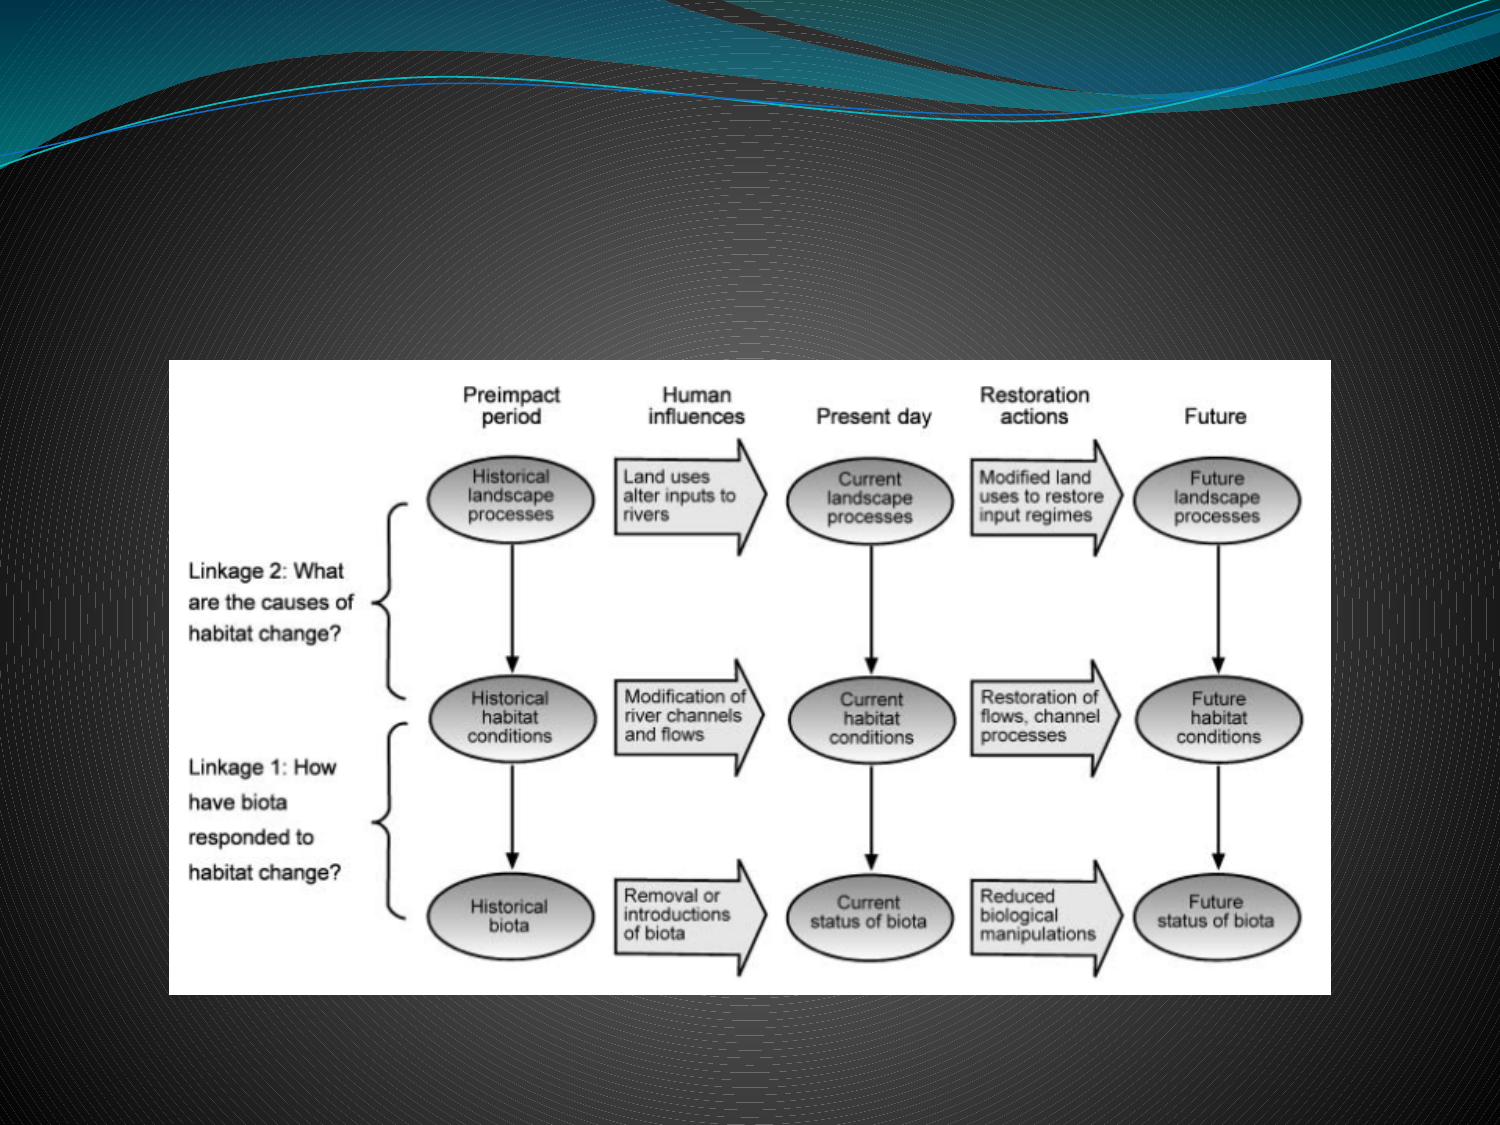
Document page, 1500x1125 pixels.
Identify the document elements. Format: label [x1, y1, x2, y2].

list [169, 359, 1331, 995]
